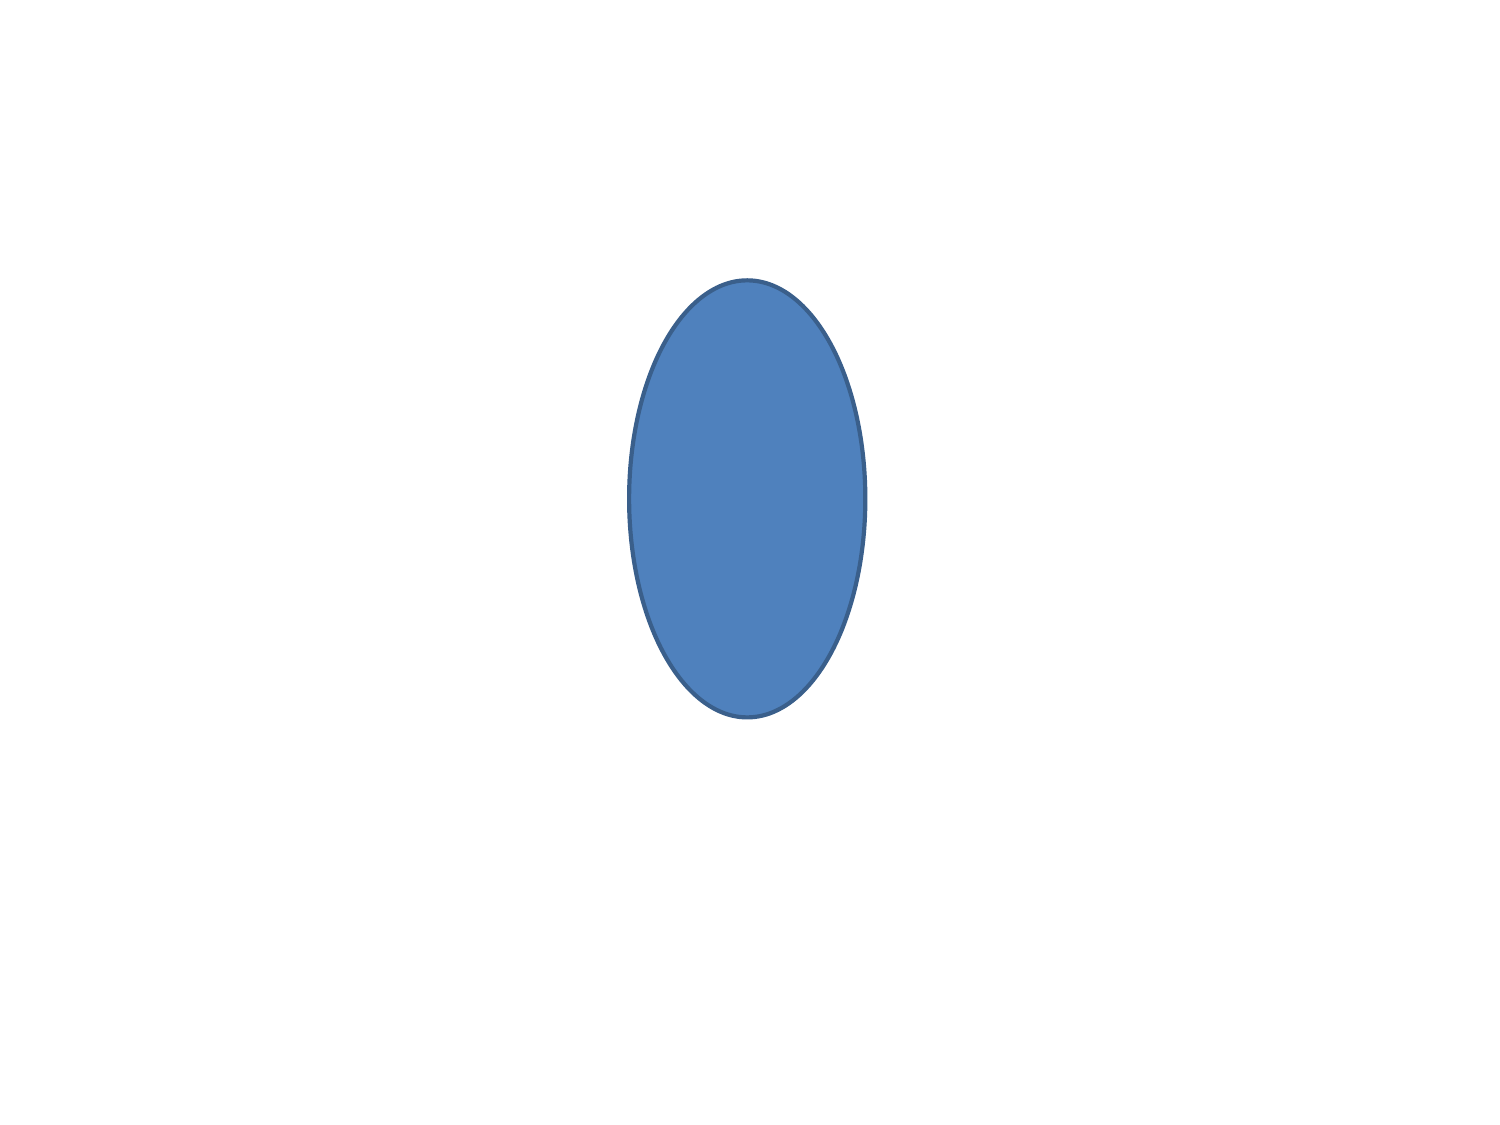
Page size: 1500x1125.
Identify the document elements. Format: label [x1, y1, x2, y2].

text_box [627, 278, 868, 720]
